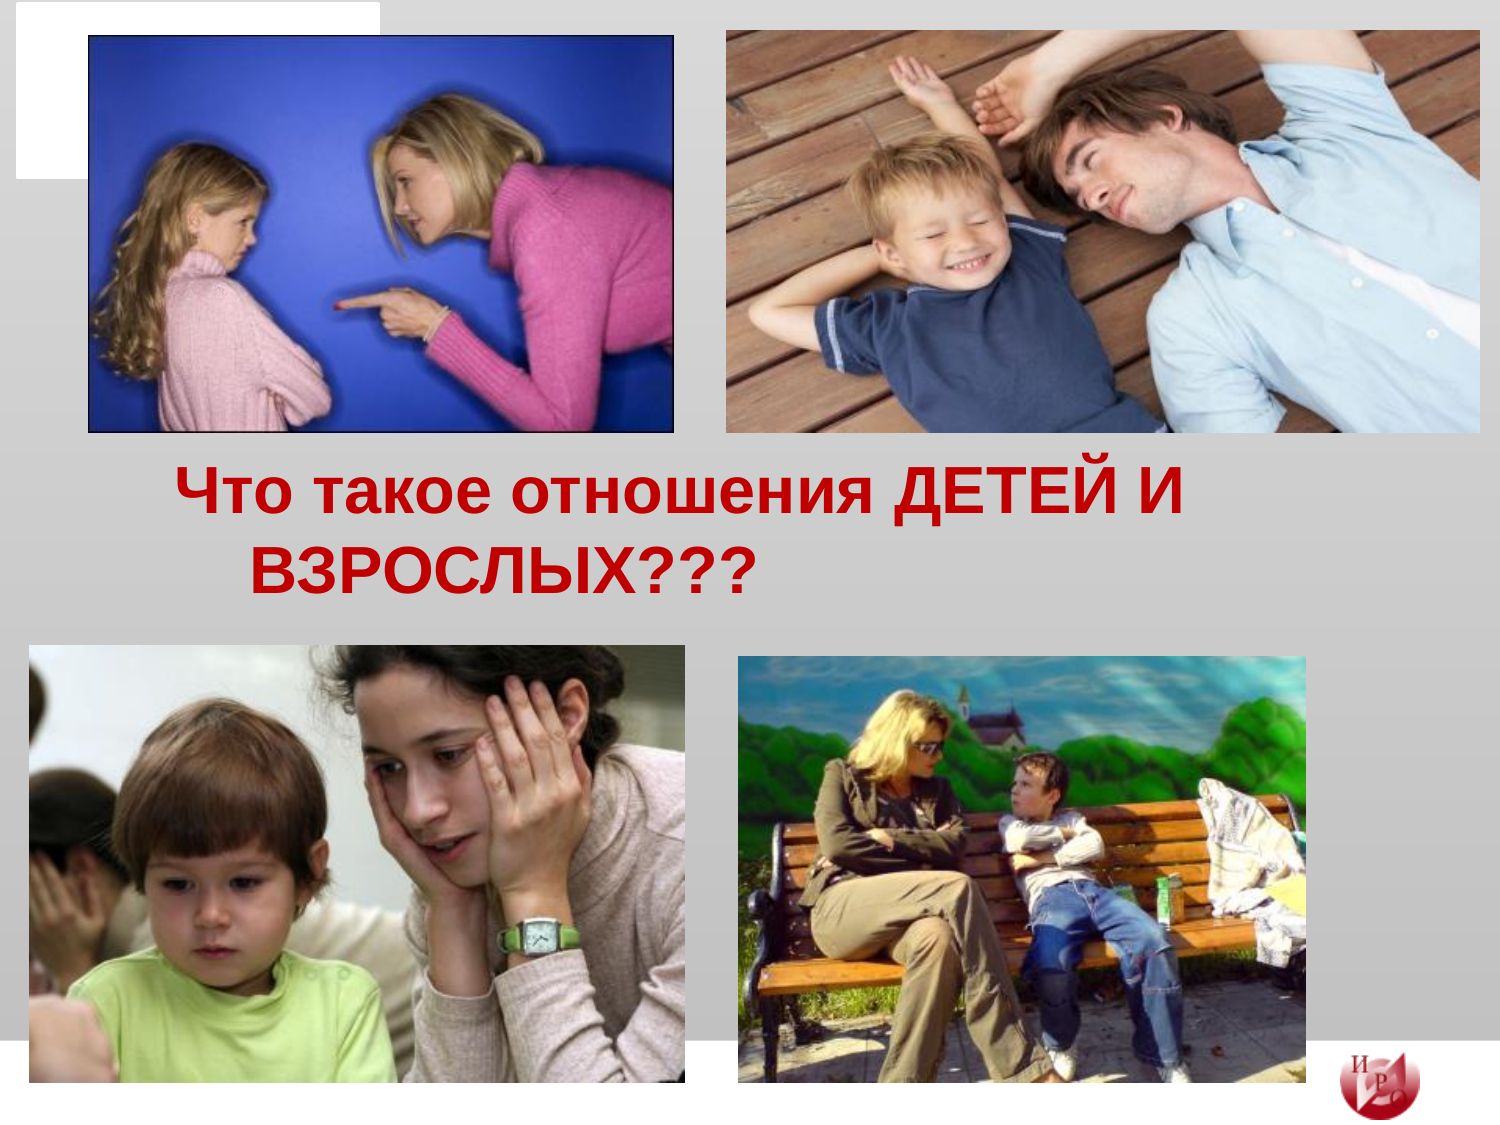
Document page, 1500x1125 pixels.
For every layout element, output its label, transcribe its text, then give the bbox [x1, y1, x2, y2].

picture [737, 656, 1306, 1083]
list Что такое отношения ДЕТЕЙ И ВЗРОСЛЫХ??? [159, 66, 1365, 1006]
picture [1340, 1040, 1420, 1120]
picture [88, 35, 674, 433]
picture [726, 30, 1480, 433]
picture [29, 645, 685, 1083]
